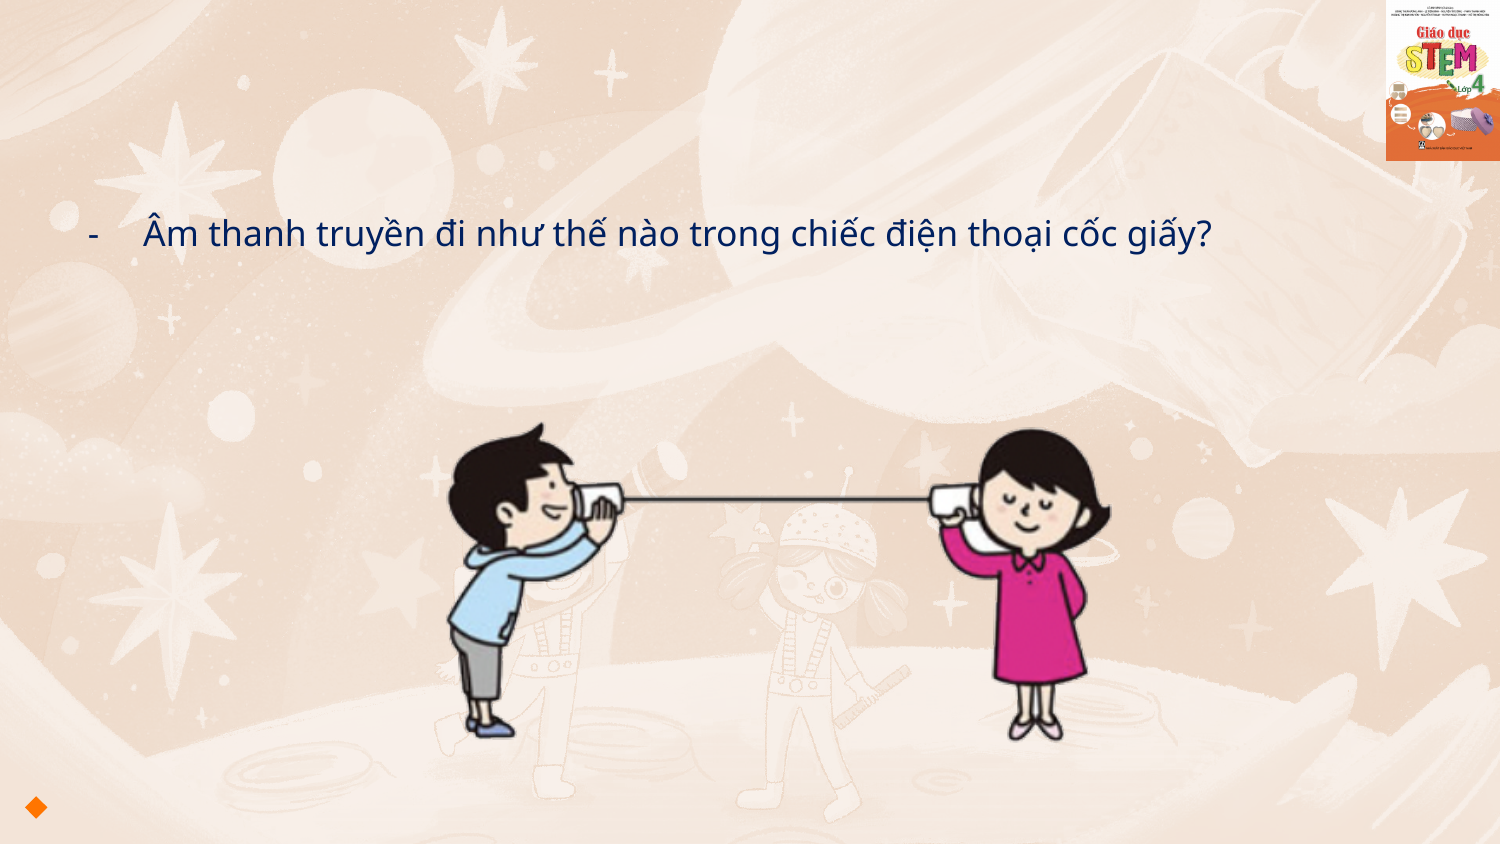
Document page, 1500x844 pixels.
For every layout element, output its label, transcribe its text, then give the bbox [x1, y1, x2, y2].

picture [445, 421, 1112, 744]
picture [1386, 0, 1500, 161]
text_box [24, 796, 48, 819]
text_box Âm thanh truyền đi như thế nào trong chiếc điện thoại cốc giấy? [53, 189, 1442, 269]
